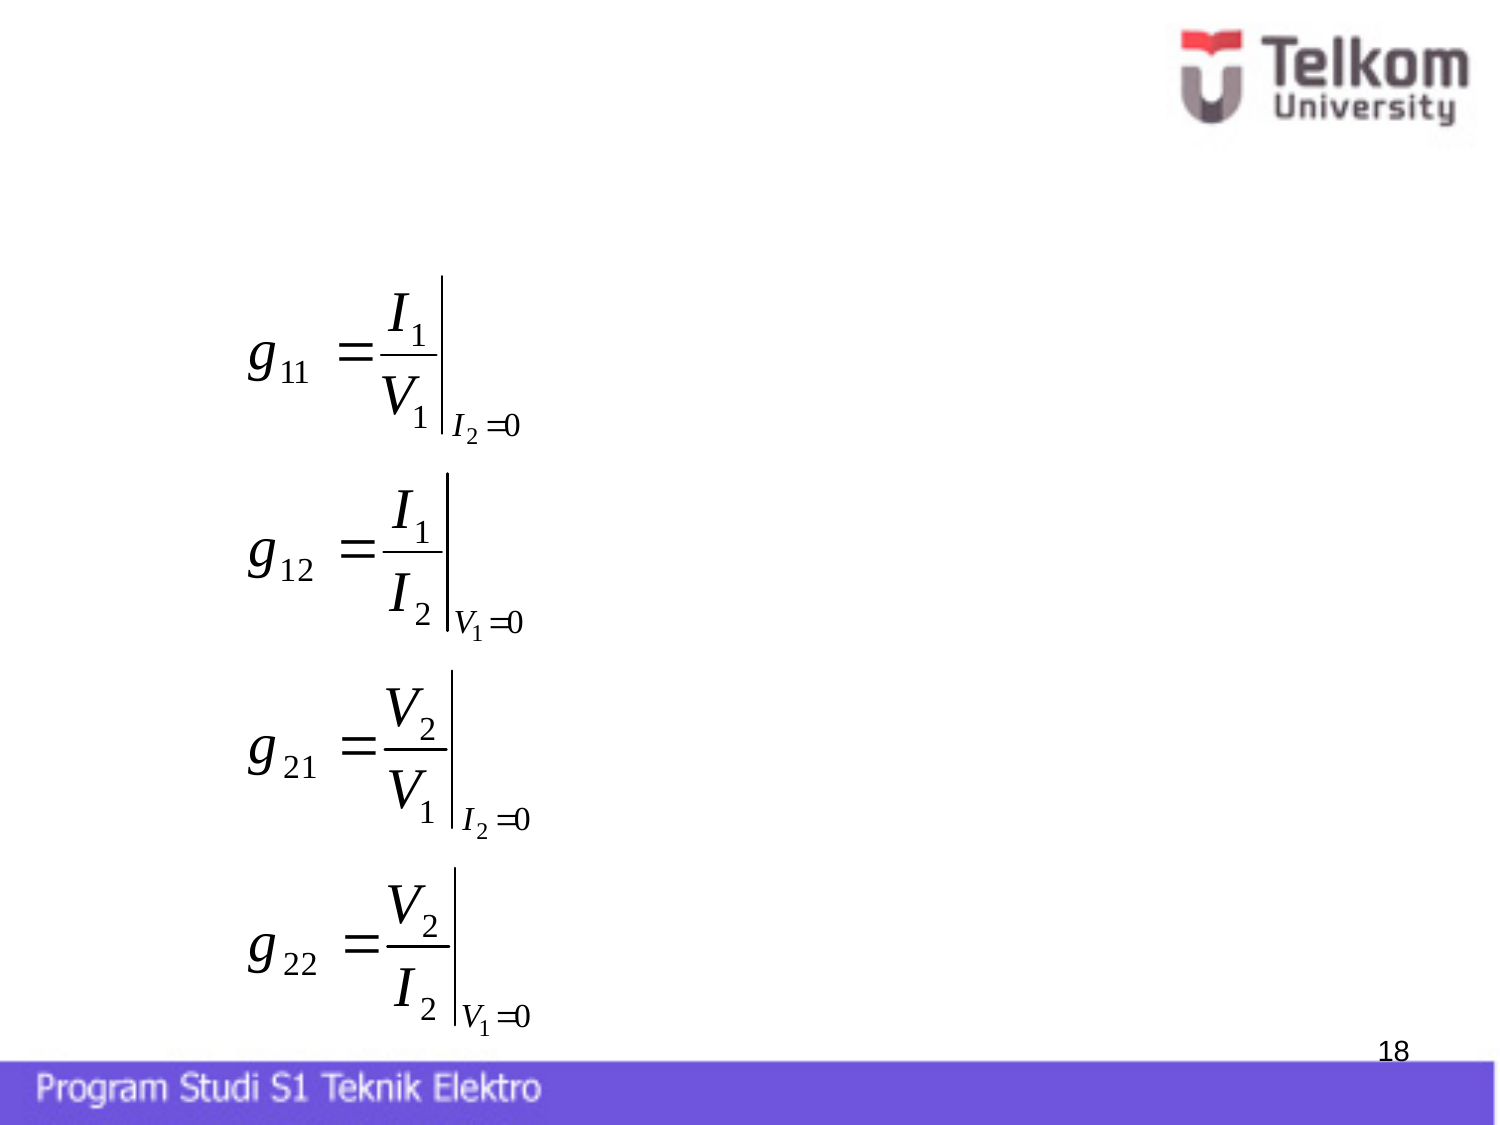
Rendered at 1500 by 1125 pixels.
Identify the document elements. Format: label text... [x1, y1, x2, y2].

picture [0, 0, 1500, 391]
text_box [237, 262, 551, 1051]
slide_number 245 [1074, 1024, 1425, 1103]
picture [0, 392, 1500, 1125]
